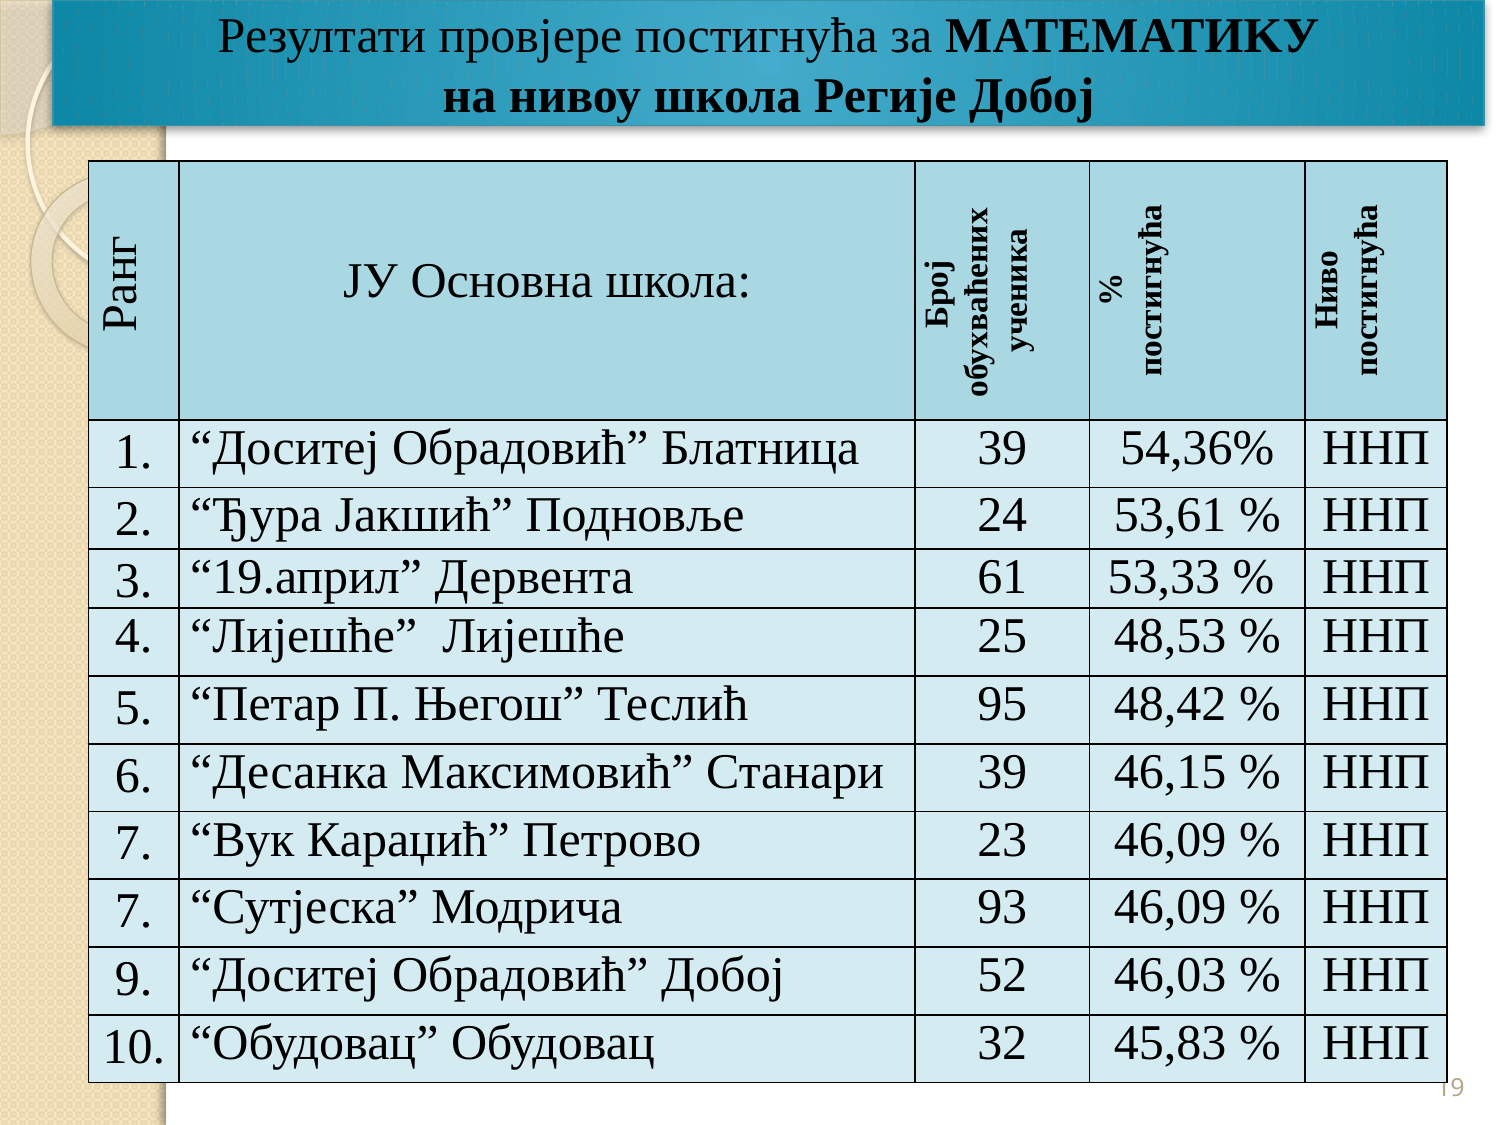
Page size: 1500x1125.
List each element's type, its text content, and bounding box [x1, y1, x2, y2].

table_cell 61 [916, 550, 1089, 607]
table_header Број обухваћених ученика [916, 162, 1089, 419]
table_cell 5. [89, 677, 178, 743]
table_cell ННП [1306, 948, 1446, 1014]
table_cell 54,36% [1090, 421, 1304, 487]
table_cell 48,42 % [1090, 677, 1304, 743]
table_cell ННП [1306, 488, 1446, 548]
table_cell 9. [89, 948, 178, 1014]
table_cell 7. [89, 812, 178, 878]
table_cell 46,09 % [1090, 880, 1304, 946]
table_cell 39 [916, 421, 1089, 487]
table_cell 52 [916, 948, 1089, 1014]
table_cell ННП [1306, 880, 1446, 946]
table_cell 46,15 % [1090, 745, 1304, 811]
table_cell “Доситеј Обрадовић” Добој [180, 948, 914, 1014]
table_header Ранг [89, 162, 178, 419]
table_cell “Доситеј Обрадовић” Блатница [180, 421, 914, 487]
table_cell 45,83 % [1090, 1016, 1304, 1082]
table_cell 46,09 % [1090, 812, 1304, 878]
table_header % постигнућа [1090, 162, 1304, 419]
table_cell 39 [916, 745, 1089, 811]
table_cell 3. [89, 550, 178, 607]
table_cell 32 [916, 1016, 1089, 1082]
table_cell 48,53 % [1090, 609, 1304, 675]
table_cell ННП [1306, 1016, 1446, 1082]
table_cell ННП [1306, 609, 1446, 675]
table_cell “19.април” Дервента [180, 550, 914, 607]
slide_number 19 [1413, 1034, 1488, 1113]
table_cell 53,33 % [1090, 550, 1304, 607]
table_cell “Лијешће” Лијешће [180, 609, 914, 675]
table_cell 95 [916, 677, 1089, 743]
table_cell 7. [89, 880, 178, 946]
table_cell “Обудовац” Обудовац [180, 1016, 914, 1082]
table_cell 23 [916, 812, 1089, 878]
table_cell 10. [89, 1016, 178, 1082]
table_header Ниво постигнућа [1306, 162, 1446, 419]
table_cell 4. [89, 609, 178, 675]
table_cell ННП [1306, 812, 1446, 878]
table_cell 1. [89, 421, 178, 487]
table_cell ННП [1306, 421, 1446, 487]
title Резултати провјере постигнућа за MATEMATИKУ на нивоу школа Регије Добој [52, 0, 1485, 126]
table_cell “Петар П. Његош” Теслић [180, 677, 914, 743]
table_cell ННП [1306, 550, 1446, 607]
table_cell 53,61 % [1090, 488, 1304, 548]
table_cell “Ђура Јакшић” Подновље [180, 488, 914, 548]
table_cell 46,03 % [1090, 948, 1304, 1014]
table_cell 25 [916, 609, 1089, 675]
table_cell 6. [89, 745, 178, 811]
table_cell ННП [1306, 745, 1446, 811]
table_cell “Десанка Максимовић” Станари [180, 745, 914, 811]
table_cell 2. [89, 488, 178, 548]
table_cell “Сутјеска” Модрича [180, 880, 914, 946]
table_cell 93 [916, 880, 1089, 946]
table_cell 24 [916, 488, 1089, 548]
table_cell “Вук Караџић” Петрово [180, 812, 914, 878]
table_cell ННП [1306, 677, 1446, 743]
table_header ЈУ Основна школа: [180, 162, 914, 419]
